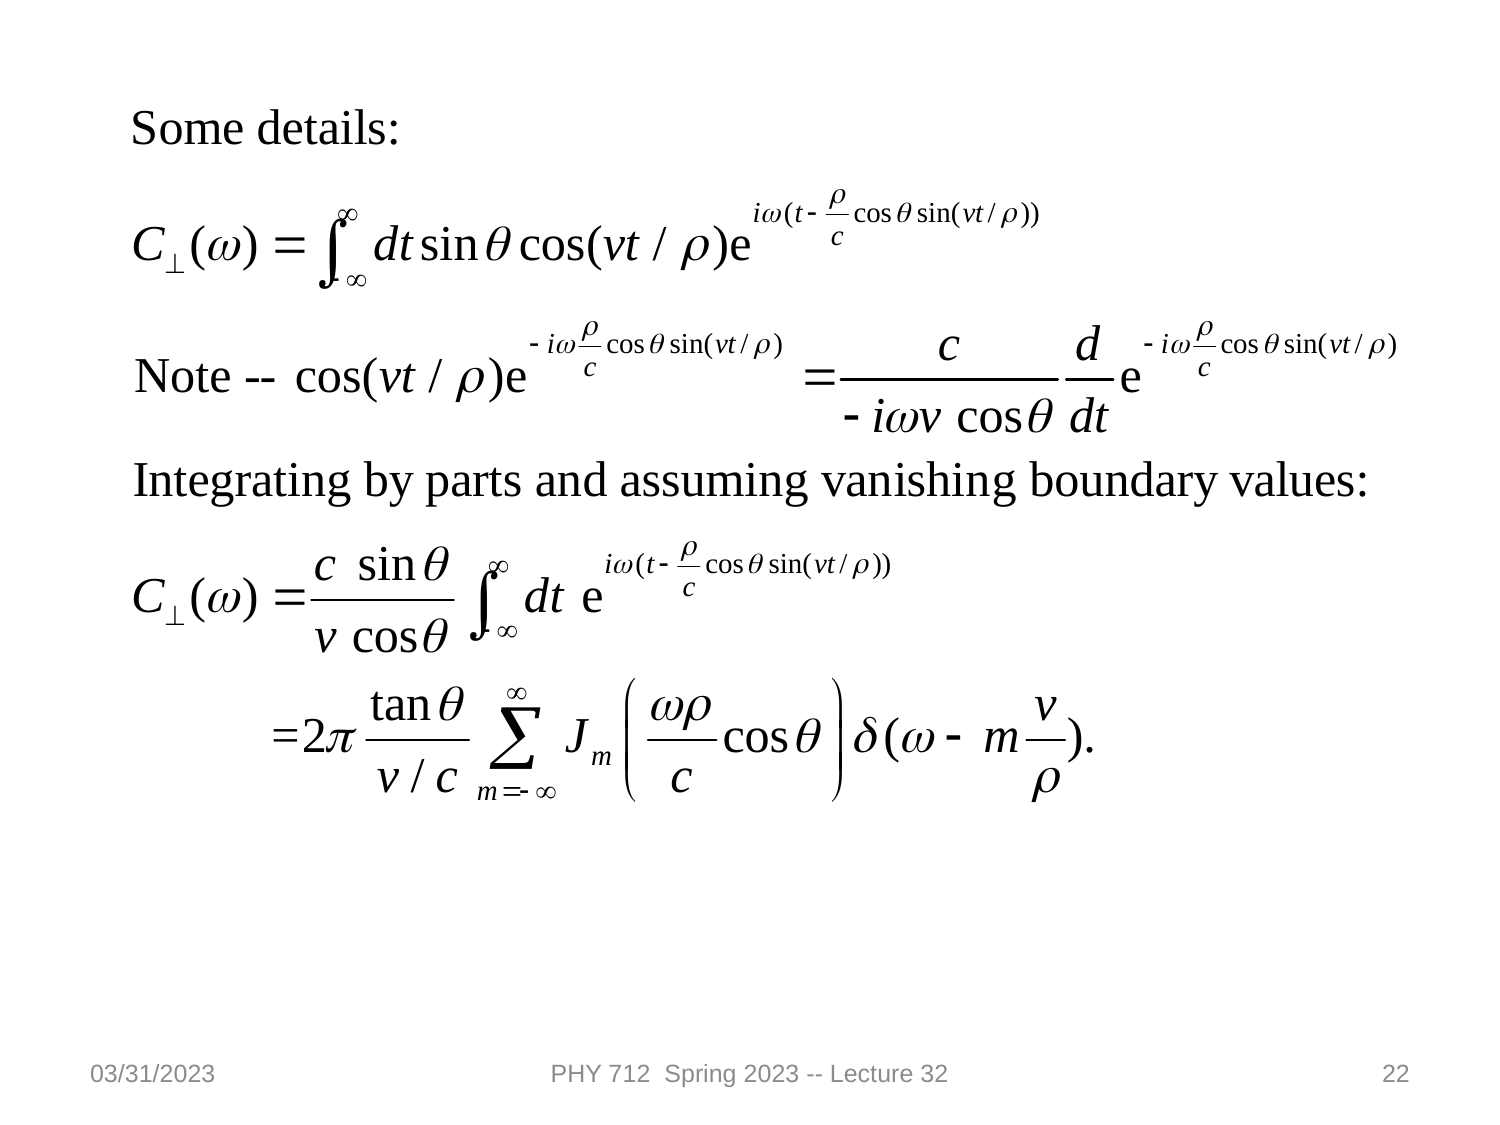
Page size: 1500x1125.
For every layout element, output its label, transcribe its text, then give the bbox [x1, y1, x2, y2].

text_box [124, 99, 1411, 813]
footer PHY 712 Spring 2023 -- Lecture 32 [512, 1042, 988, 1103]
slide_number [75, 1042, 425, 1103]
slide_number 22 [1074, 1042, 1425, 1103]
